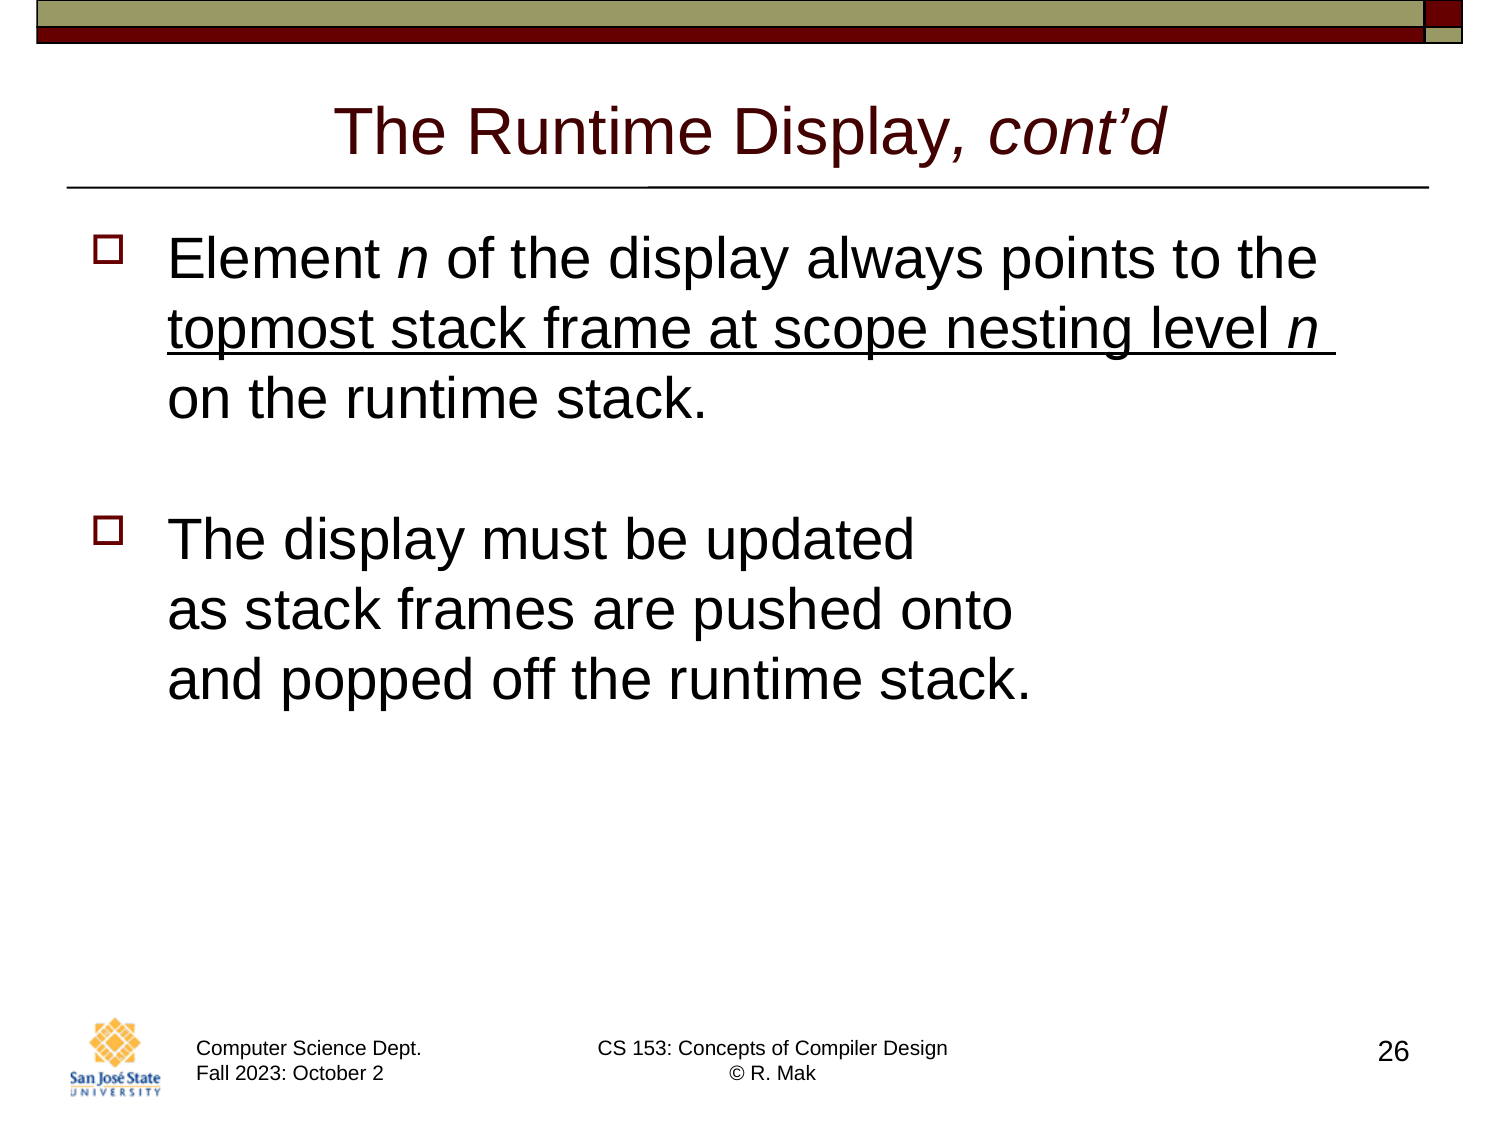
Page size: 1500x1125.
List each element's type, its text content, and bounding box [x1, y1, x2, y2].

picture [60, 1012, 166, 1112]
list Element n of the display always points to the topmost stack frame at scope nesting level n on the runtime stack. The display must be updated as stack frames are pushed onto and popped off the runtime stack. [75, 212, 1470, 1006]
slide_number 26 [1320, 1025, 1425, 1100]
title The Runtime Display, cont’d [75, 67, 1425, 175]
